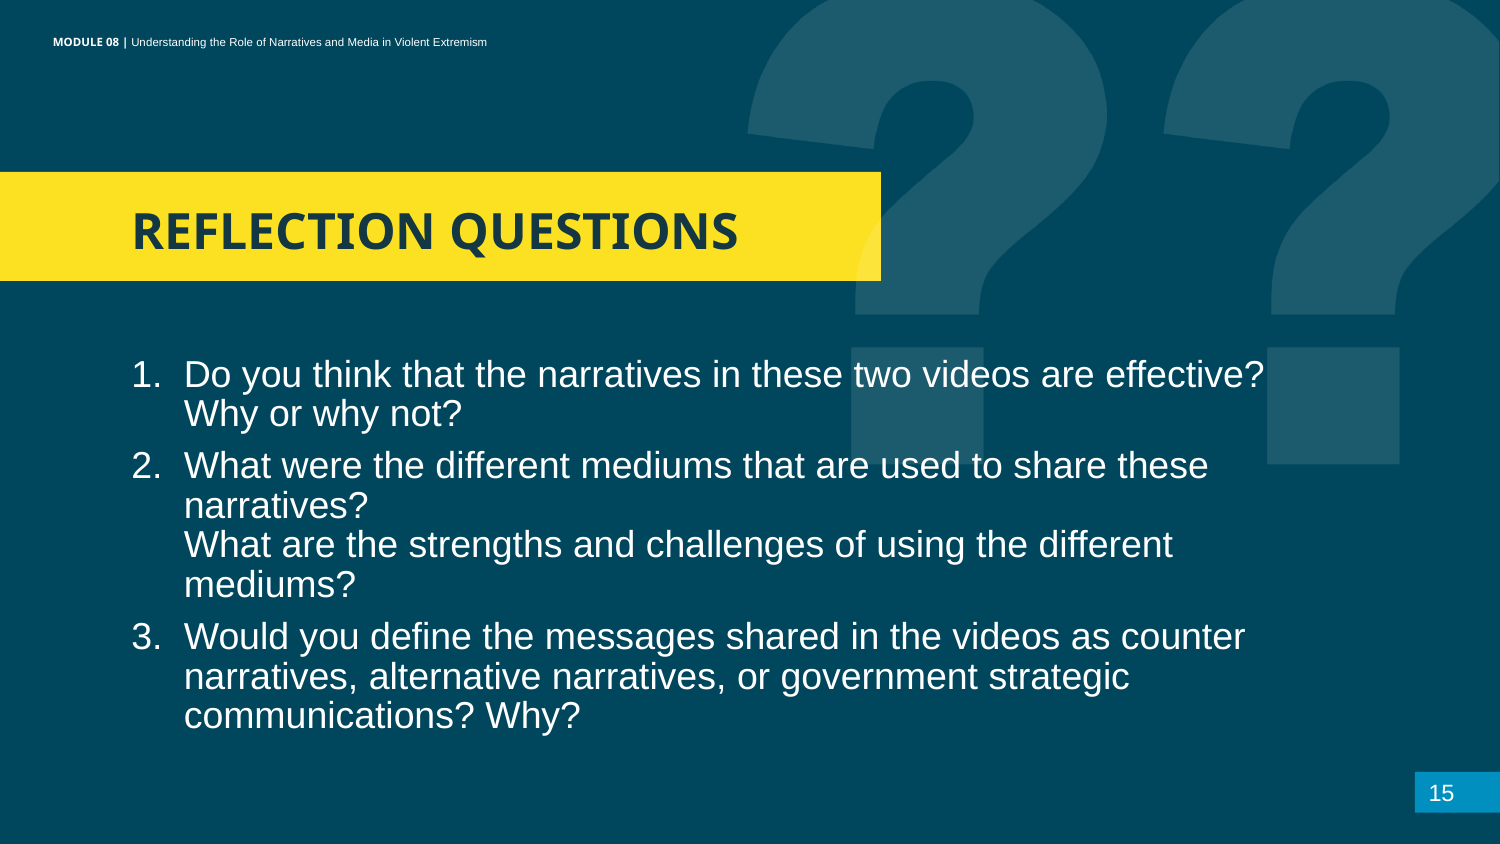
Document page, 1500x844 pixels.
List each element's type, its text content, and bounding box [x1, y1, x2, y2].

text_box Do you think that the narratives in these two videos are effective? Why or why not? What were the different mediums that are used to share these narratives? What are the strengths and challenges of using the different mediums? Would you define the messages shared in the videos as counter narratives, alternative narratives, or government strategic communications? Why? [131, 355, 1338, 737]
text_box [1414, 771, 1500, 813]
text_box [0, 170, 669, 283]
text_box MODULE 08 | Understanding the Role of Narratives and Media in Violent Extremism [38, 28, 545, 63]
text_box REFLECTION QUESTIONS [131, 199, 669, 260]
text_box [675, 0, 1499, 473]
